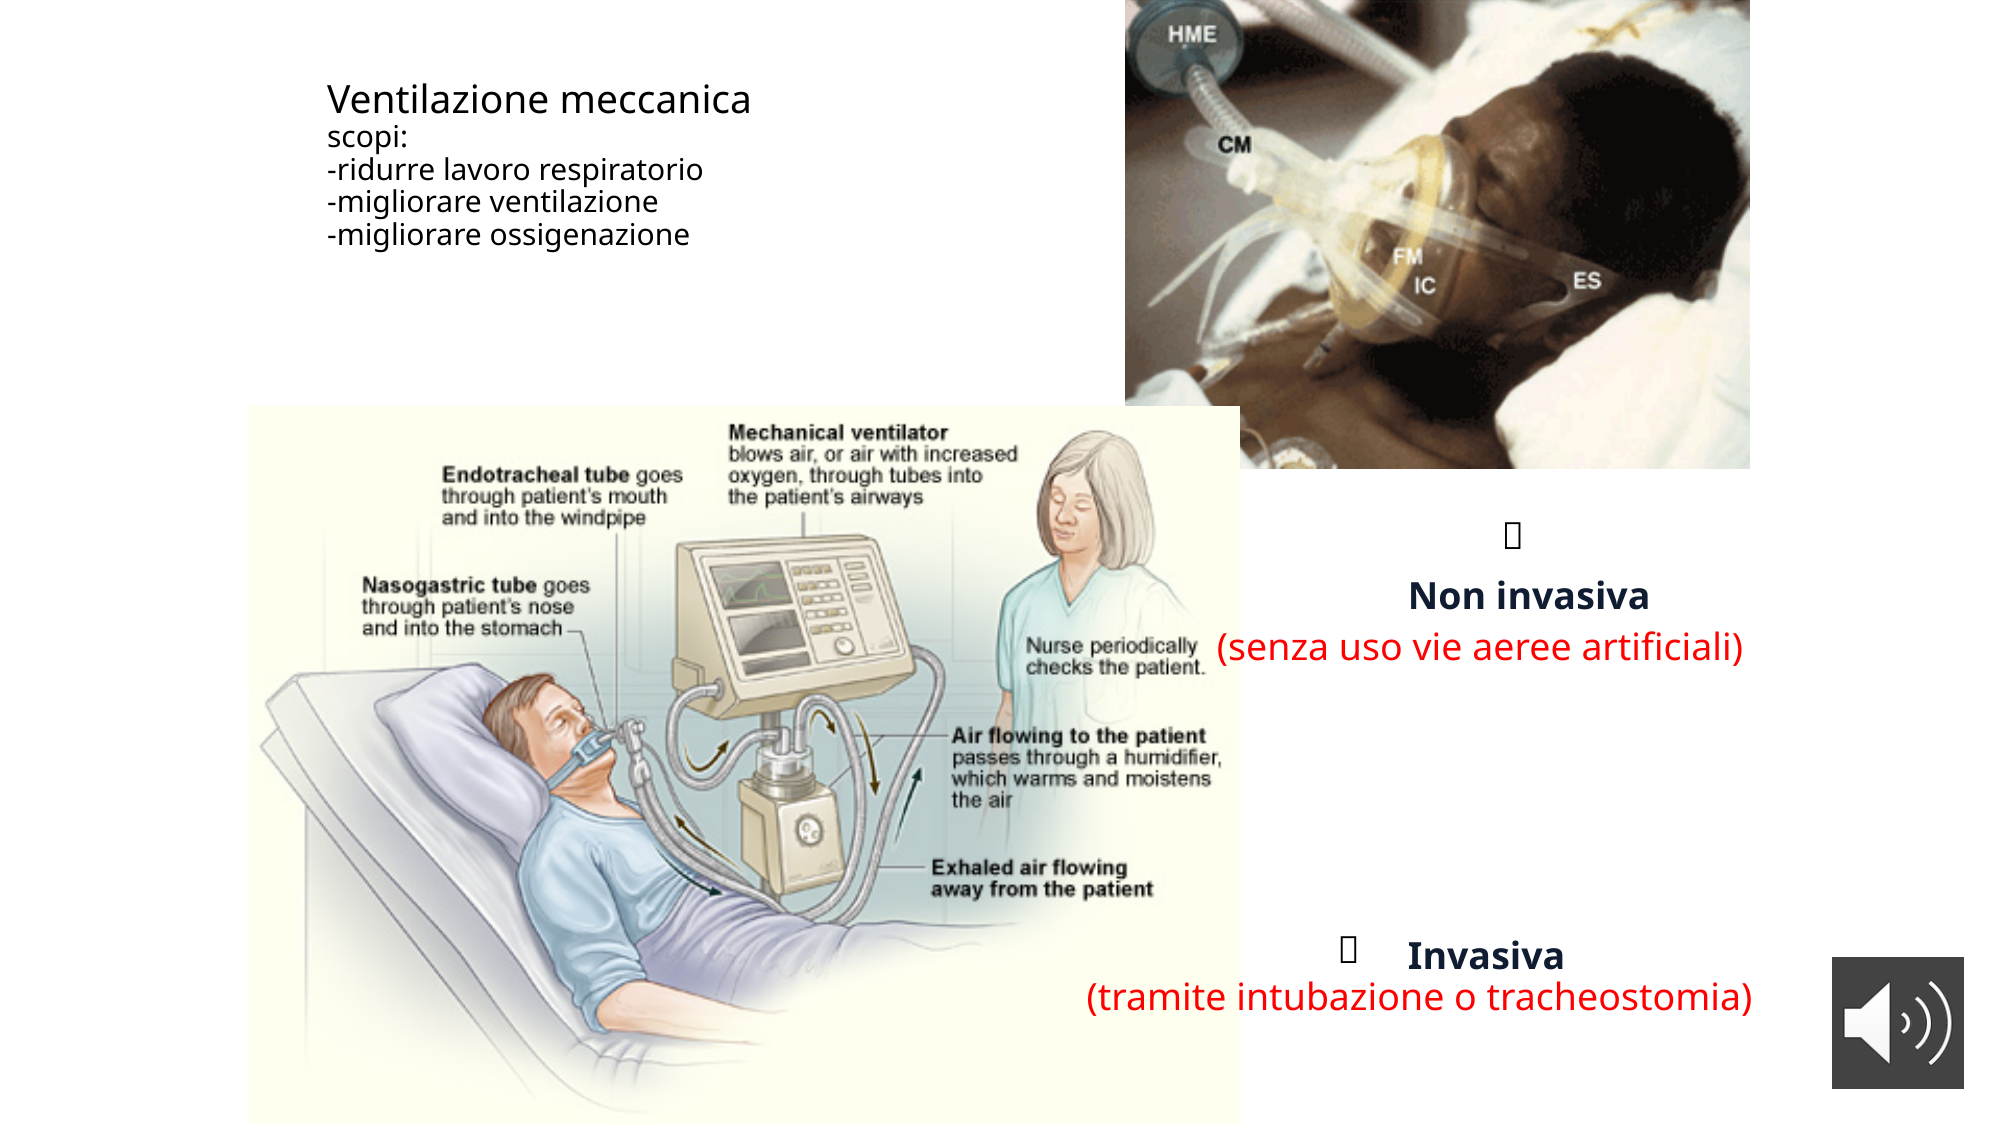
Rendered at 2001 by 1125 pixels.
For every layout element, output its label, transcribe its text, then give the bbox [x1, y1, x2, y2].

text_box (senza uso vie aeree artificiali) [1240, 615, 1759, 676]
text_box  [1322, 918, 1376, 965]
picture [1831, 956, 1965, 1090]
picture [249, 0, 1750, 1125]
text_box Non invasiva Invasiva [1393, 676, 1666, 965]
text_box  [1486, 505, 1540, 565]
text_box Non invasiva Invasiva [1393, 565, 1666, 615]
text_box (tramite intubazione o tracheostomia) [1240, 965, 1768, 1026]
title Ventilazione meccanica scopi: -ridurre lavoro respiratorio -migliorare ventilazione -migliorare ossigenazione [311, 71, 1124, 260]
